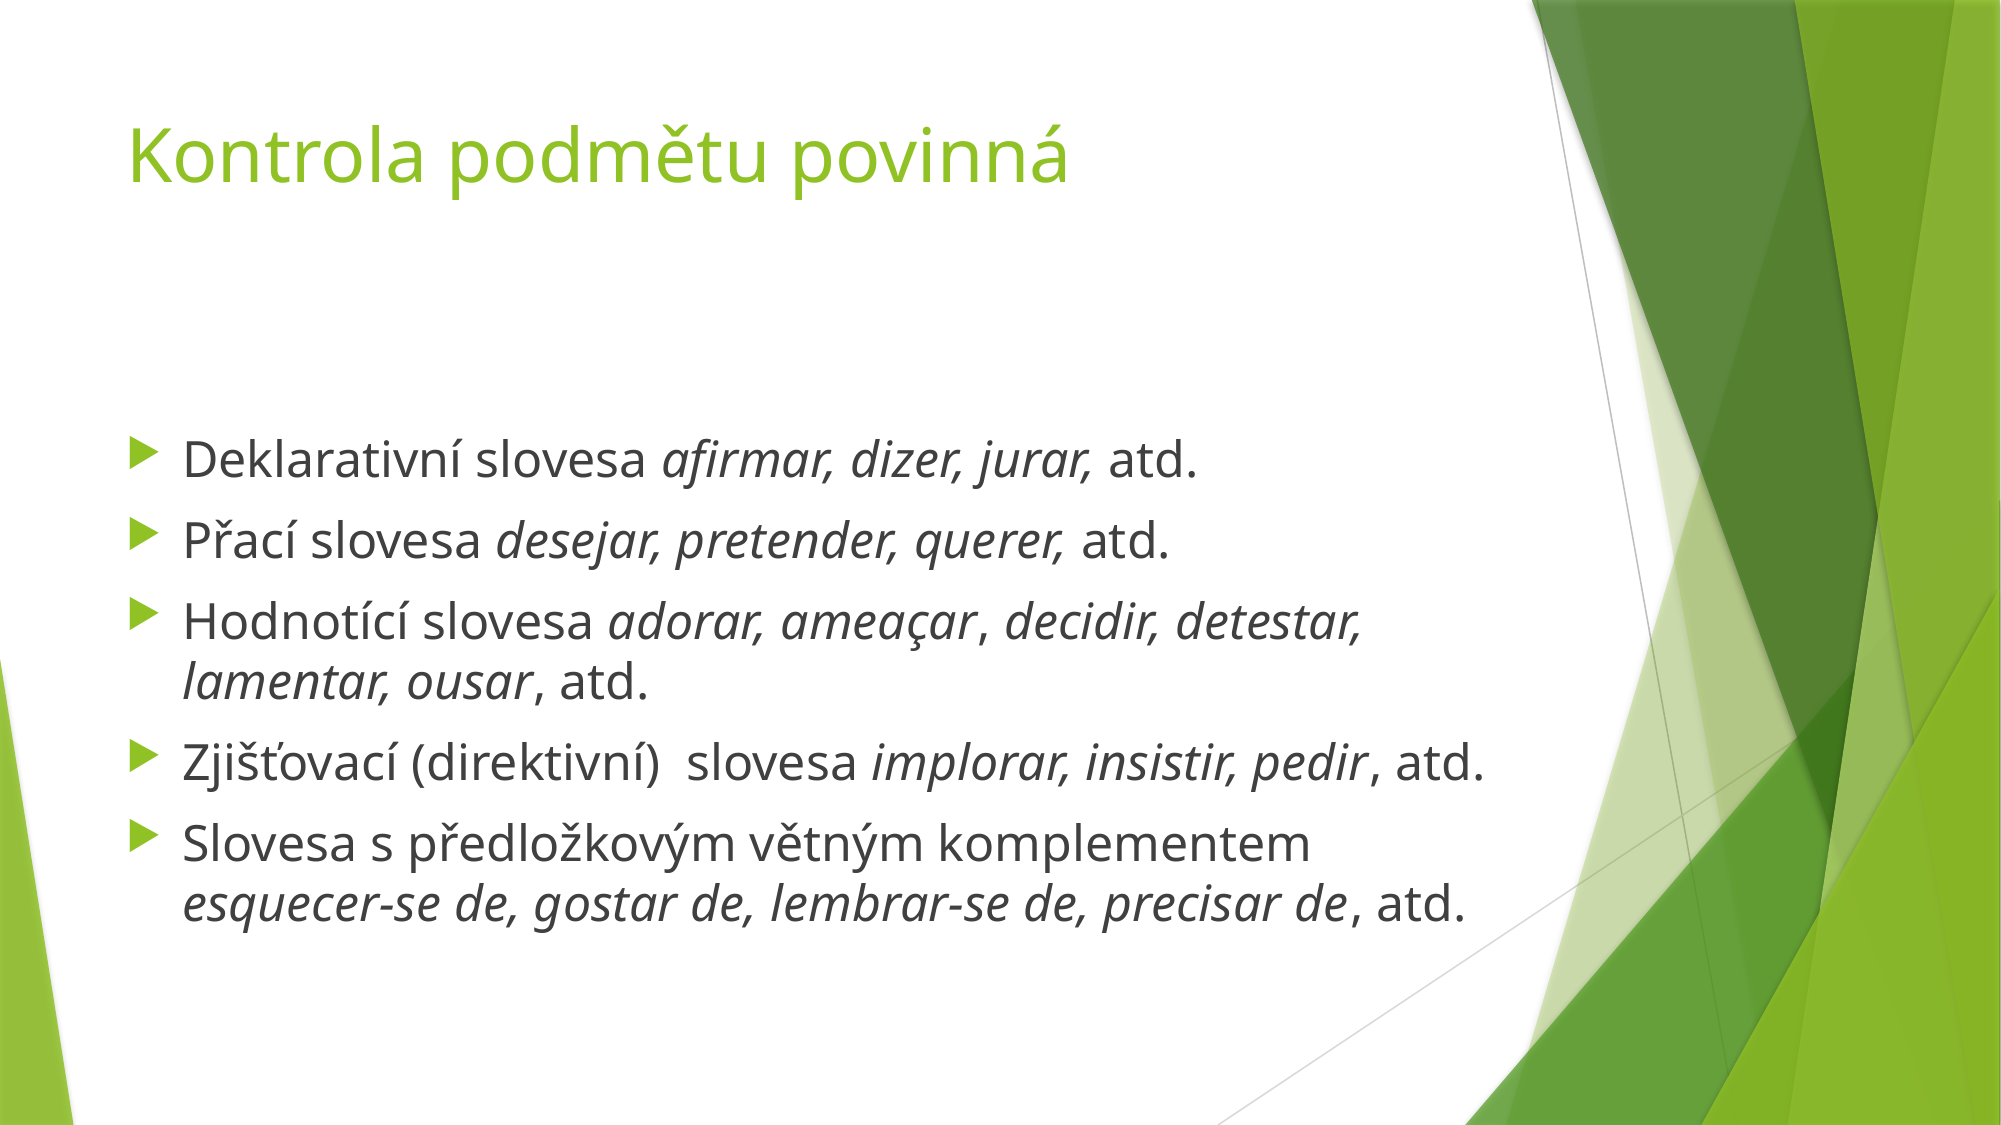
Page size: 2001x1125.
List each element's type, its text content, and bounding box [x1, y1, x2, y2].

list Deklarativní slovesa afirmar, dizer, jurar, atd. Přací slovesa desejar, pretender, querer, atd. Hodnotící slovesa adorar, ameaçar, decidir, detestar, lamentar, ousar, atd. Zjišťovací (direktivní) slovesa implorar, insistir, pedir, atd. Slovesa s předložkovým větným komplementem esquecer-se de, gostar de, lembrar-se de, precisar de, atd. [111, 354, 1522, 992]
title Kontrola podmětu povinná [111, 99, 1522, 317]
